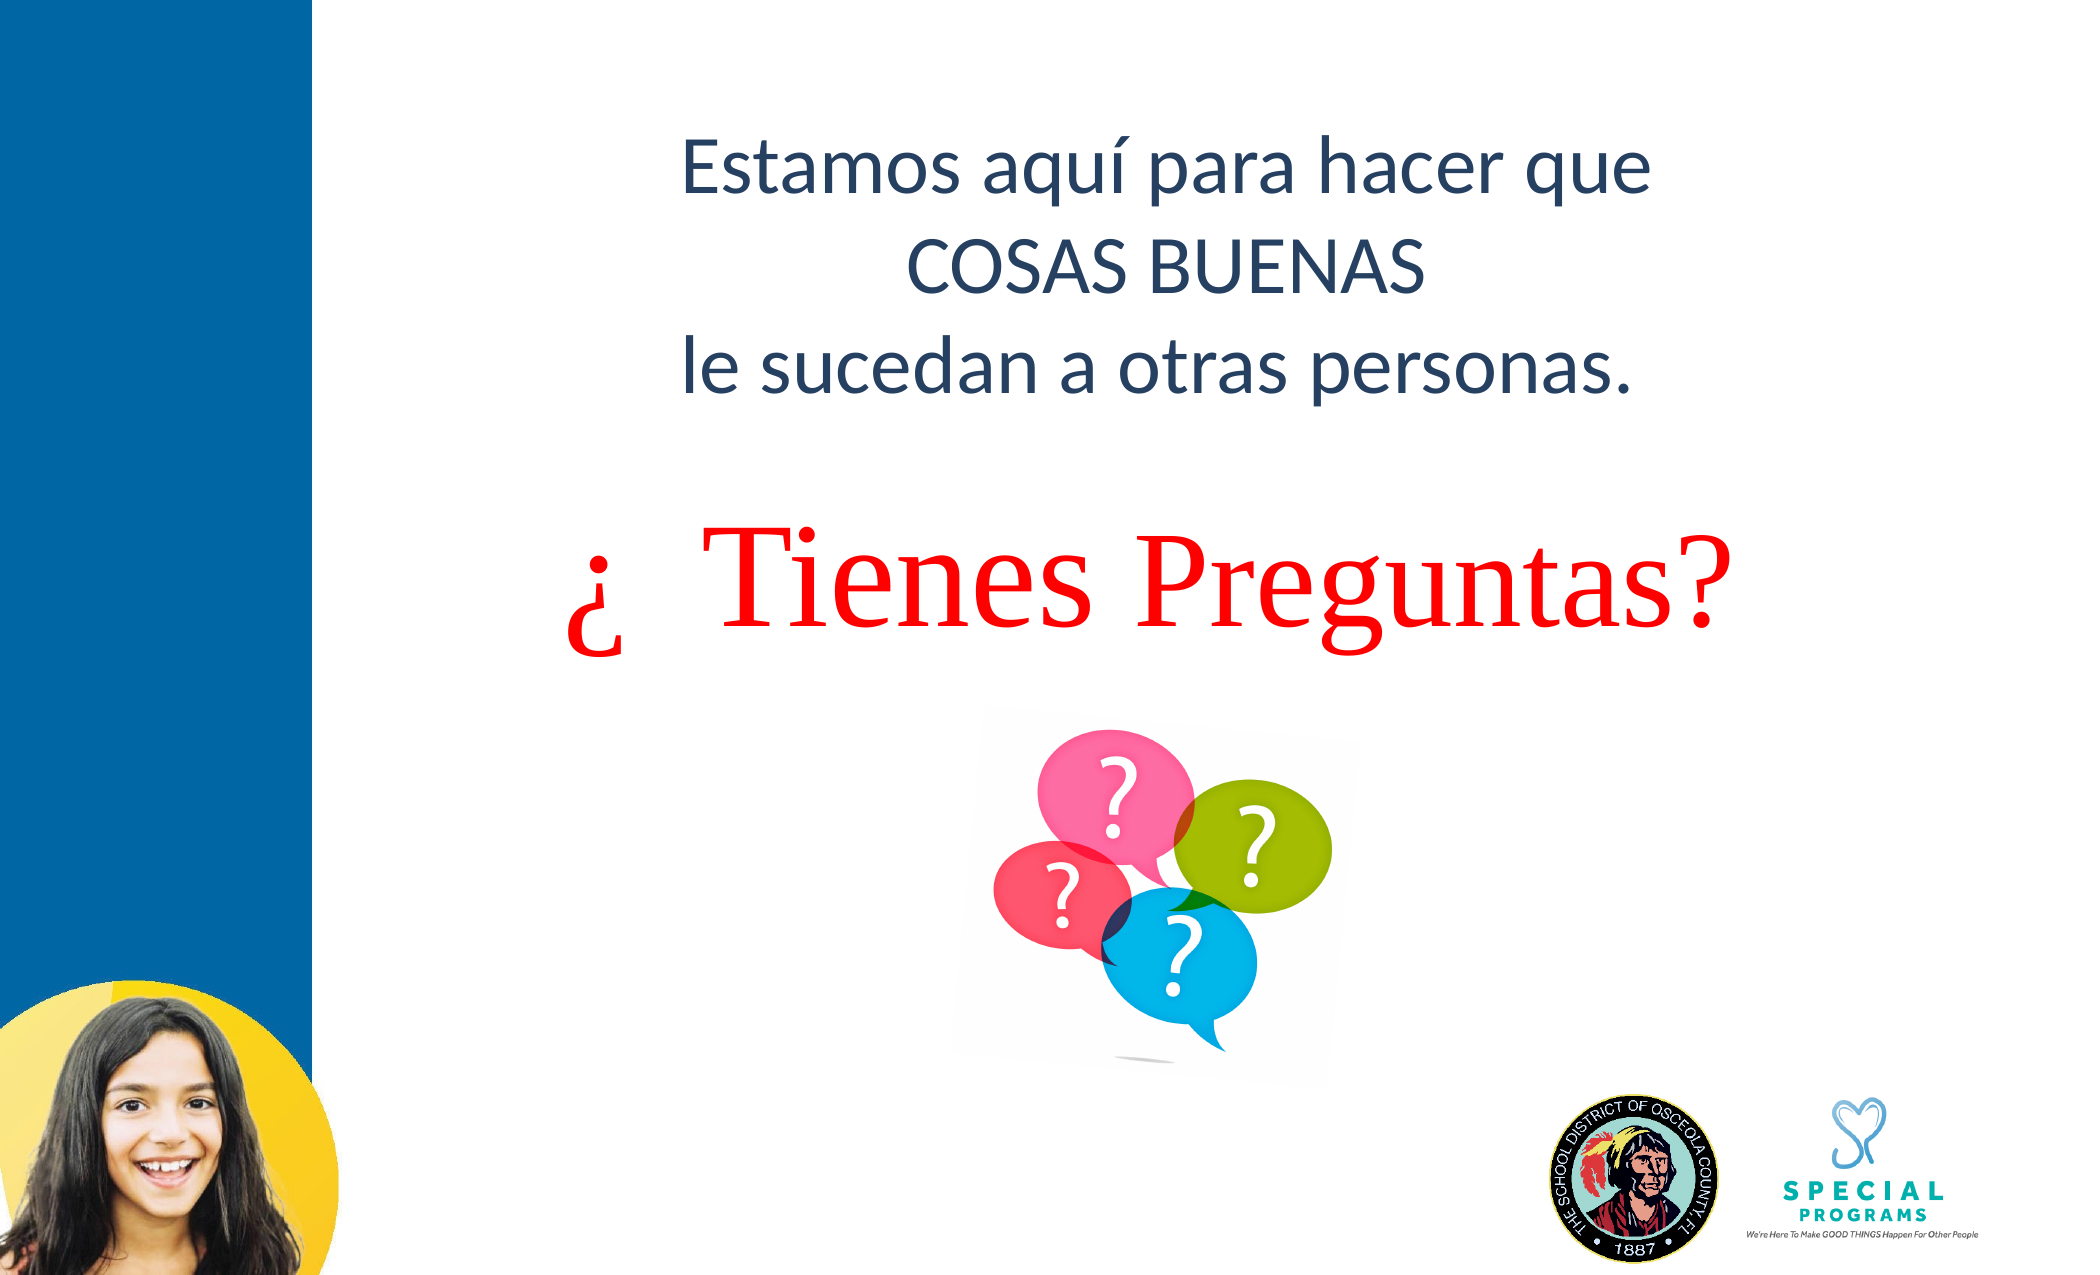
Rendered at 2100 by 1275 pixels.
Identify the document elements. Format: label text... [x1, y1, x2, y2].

picture [1543, 1088, 1725, 1270]
picture [951, 706, 1359, 1089]
text_box Estamos aquí para hacer que COSAS BUENAS le sucedan a otras personas. [613, 102, 1721, 418]
picture [0, 0, 343, 1275]
picture [1727, 1088, 1997, 1256]
text_box ¿ Tienes Preguntas? [537, 468, 1796, 664]
